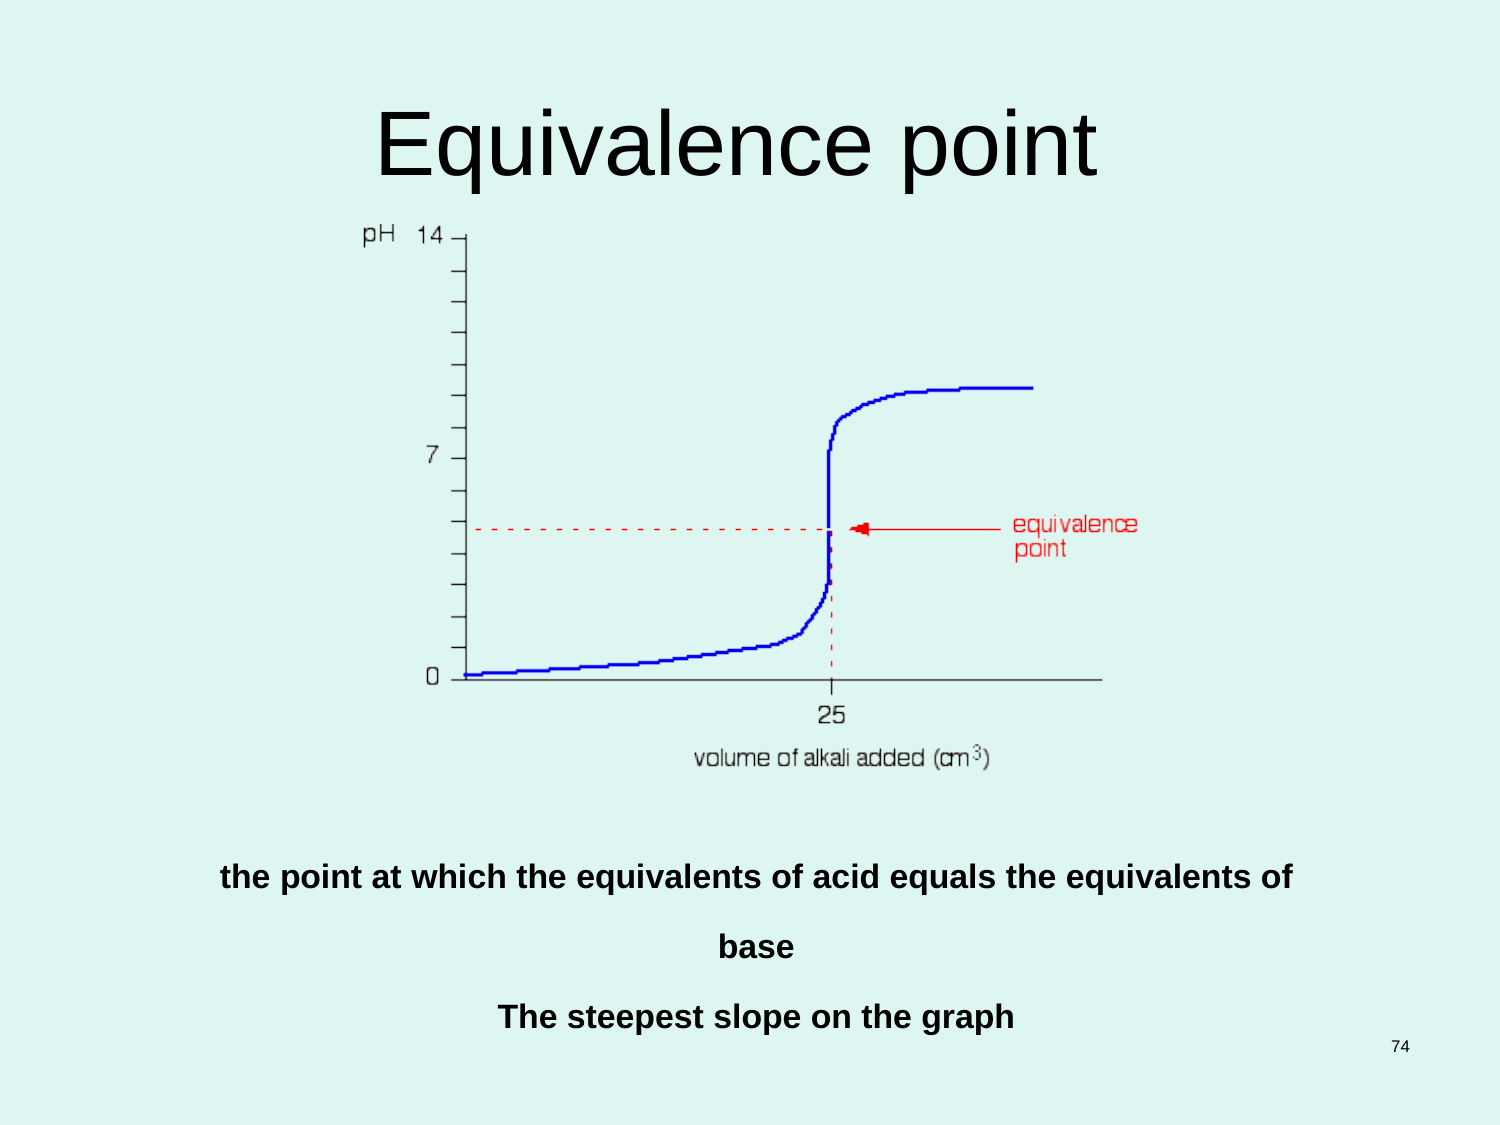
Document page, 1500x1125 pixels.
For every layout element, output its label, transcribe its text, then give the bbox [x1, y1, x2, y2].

title Equivalence point [75, 45, 1425, 233]
text_box the point at which the equivalents of acid equals the equivalents of base The steepest slope on the graph [187, 840, 1325, 1065]
slide_number 74 [1074, 1024, 1425, 1103]
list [362, 224, 1151, 774]
